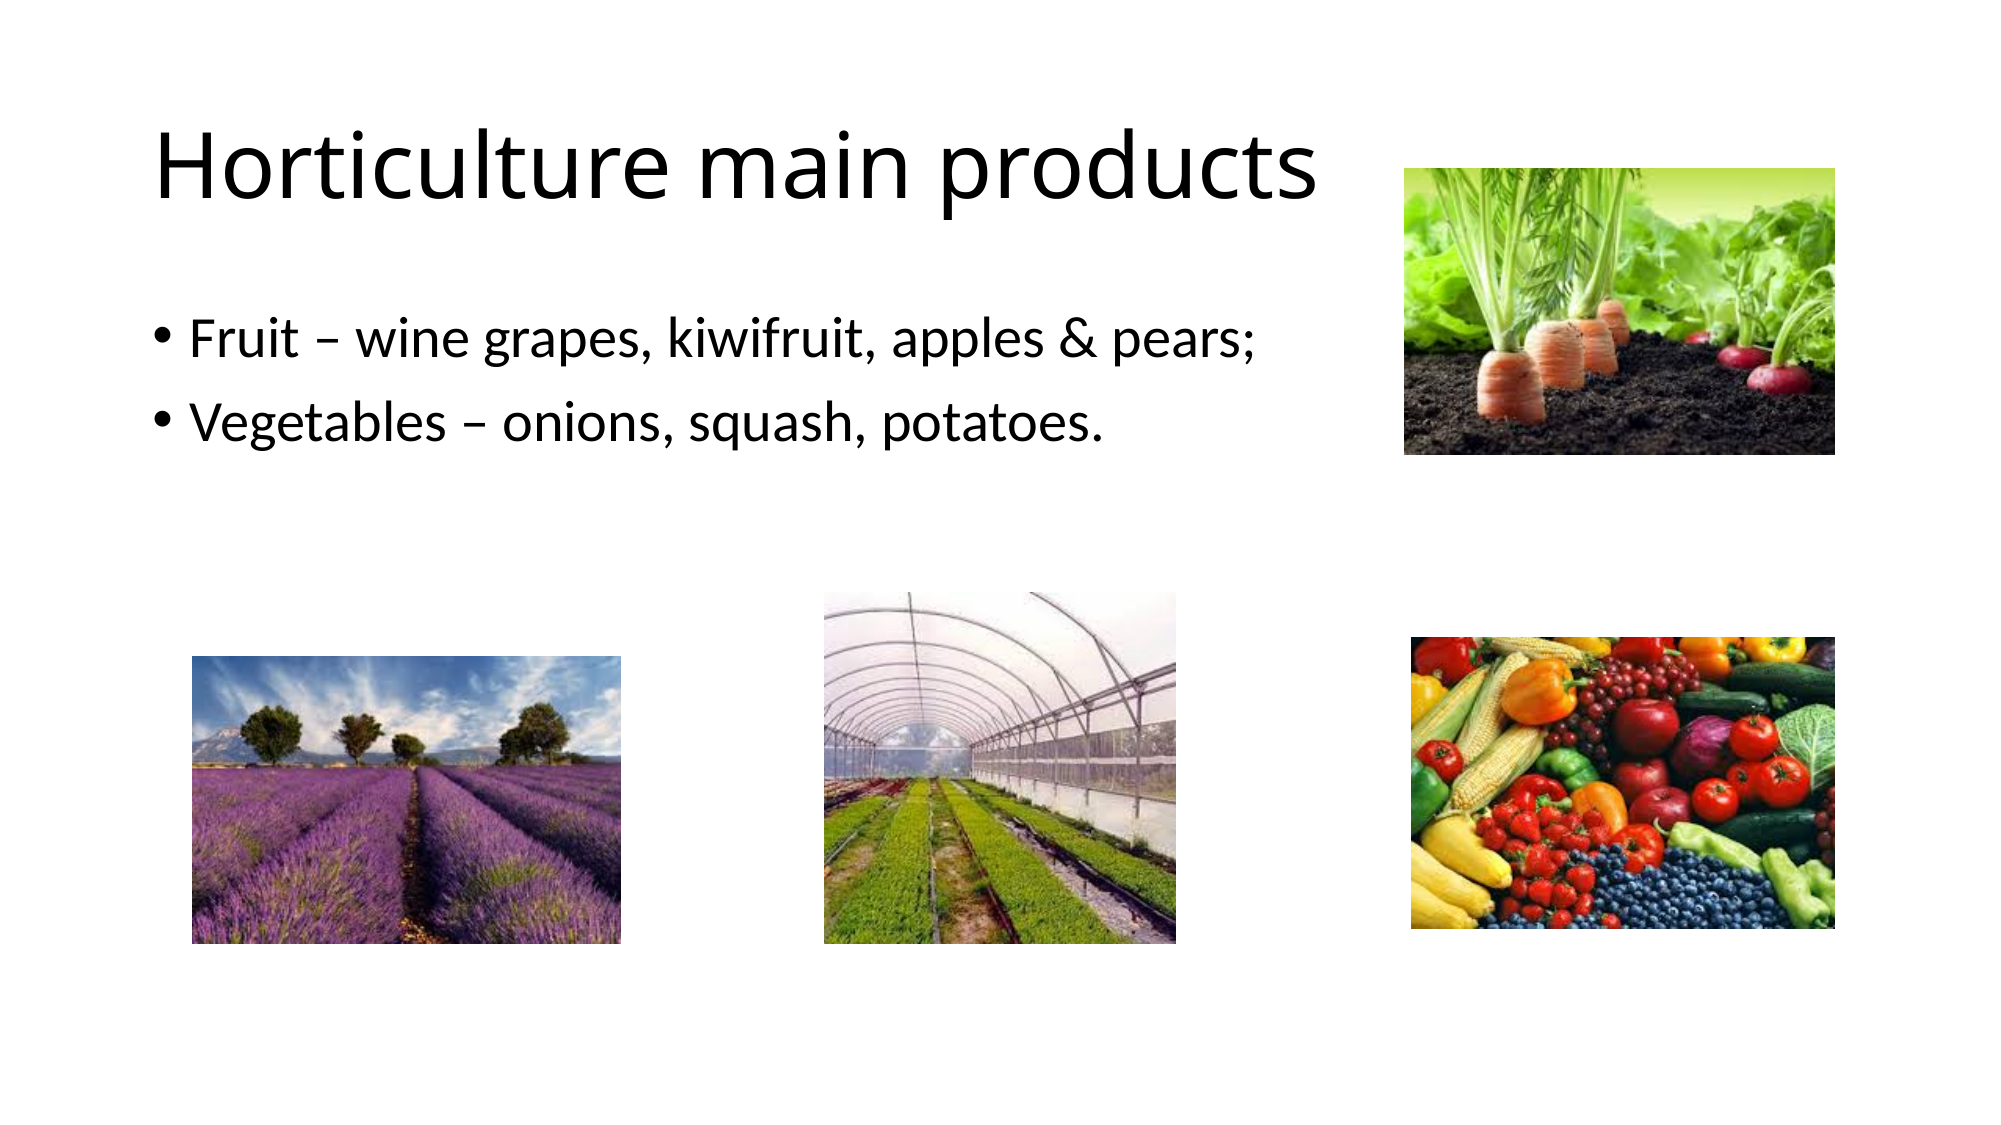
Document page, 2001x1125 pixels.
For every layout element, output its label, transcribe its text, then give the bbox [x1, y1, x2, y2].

list Fruit – wine grapes, kiwifruit, apples & pears; Vegetables – onions, squash, potatoes. [137, 299, 1863, 1014]
title Horticulture main products [137, 59, 1863, 278]
picture [1411, 637, 1835, 929]
picture [824, 592, 1176, 944]
picture [192, 656, 621, 944]
picture [1404, 168, 1835, 455]
